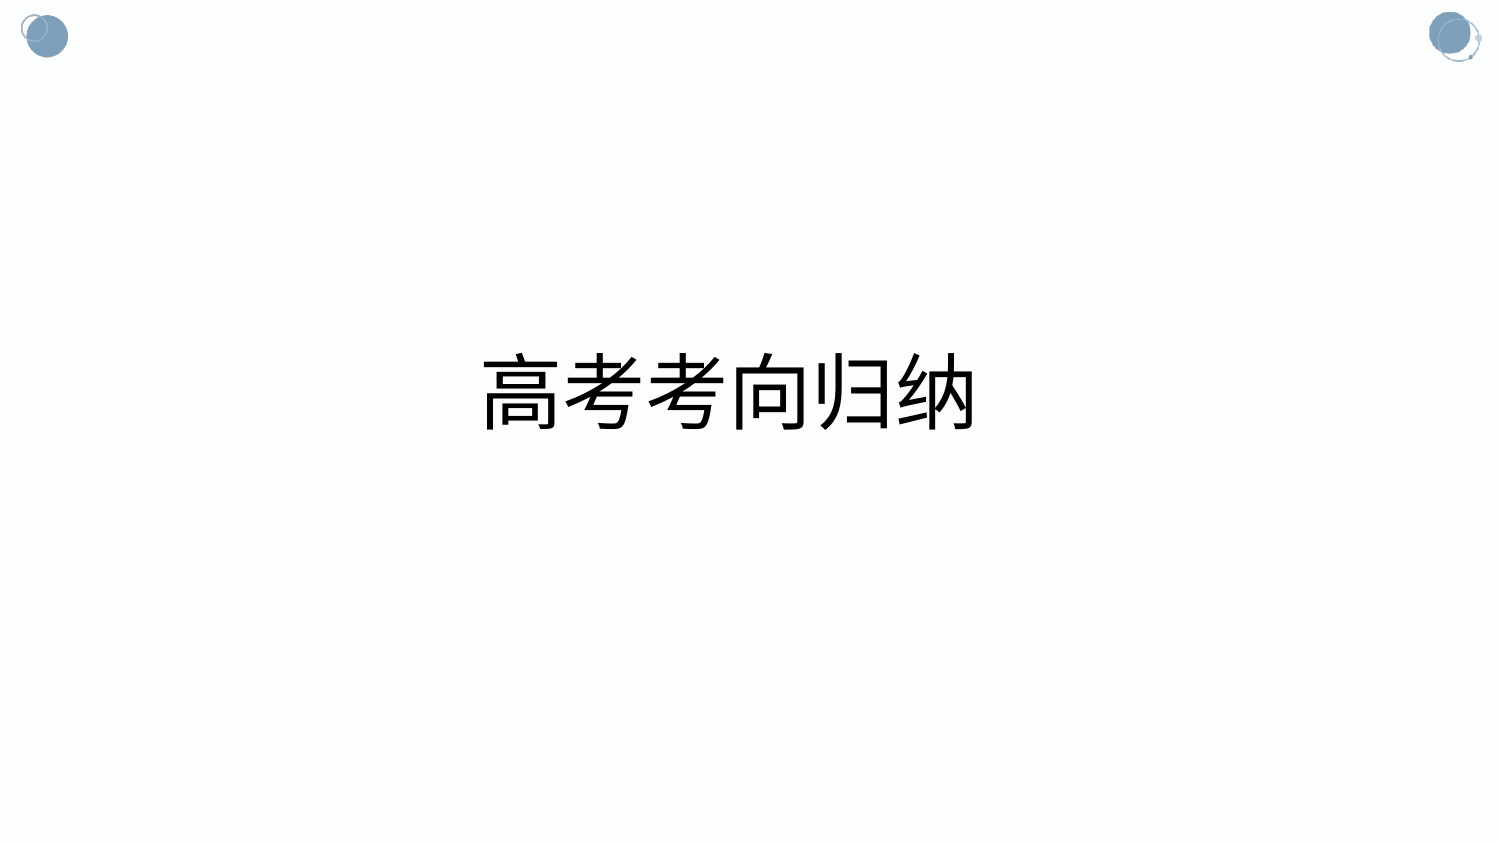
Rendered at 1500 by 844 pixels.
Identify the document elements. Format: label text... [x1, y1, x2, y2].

picture [1411, 0, 1500, 73]
picture [0, 0, 89, 73]
text_box 高考考向归纳 [464, 333, 1024, 448]
